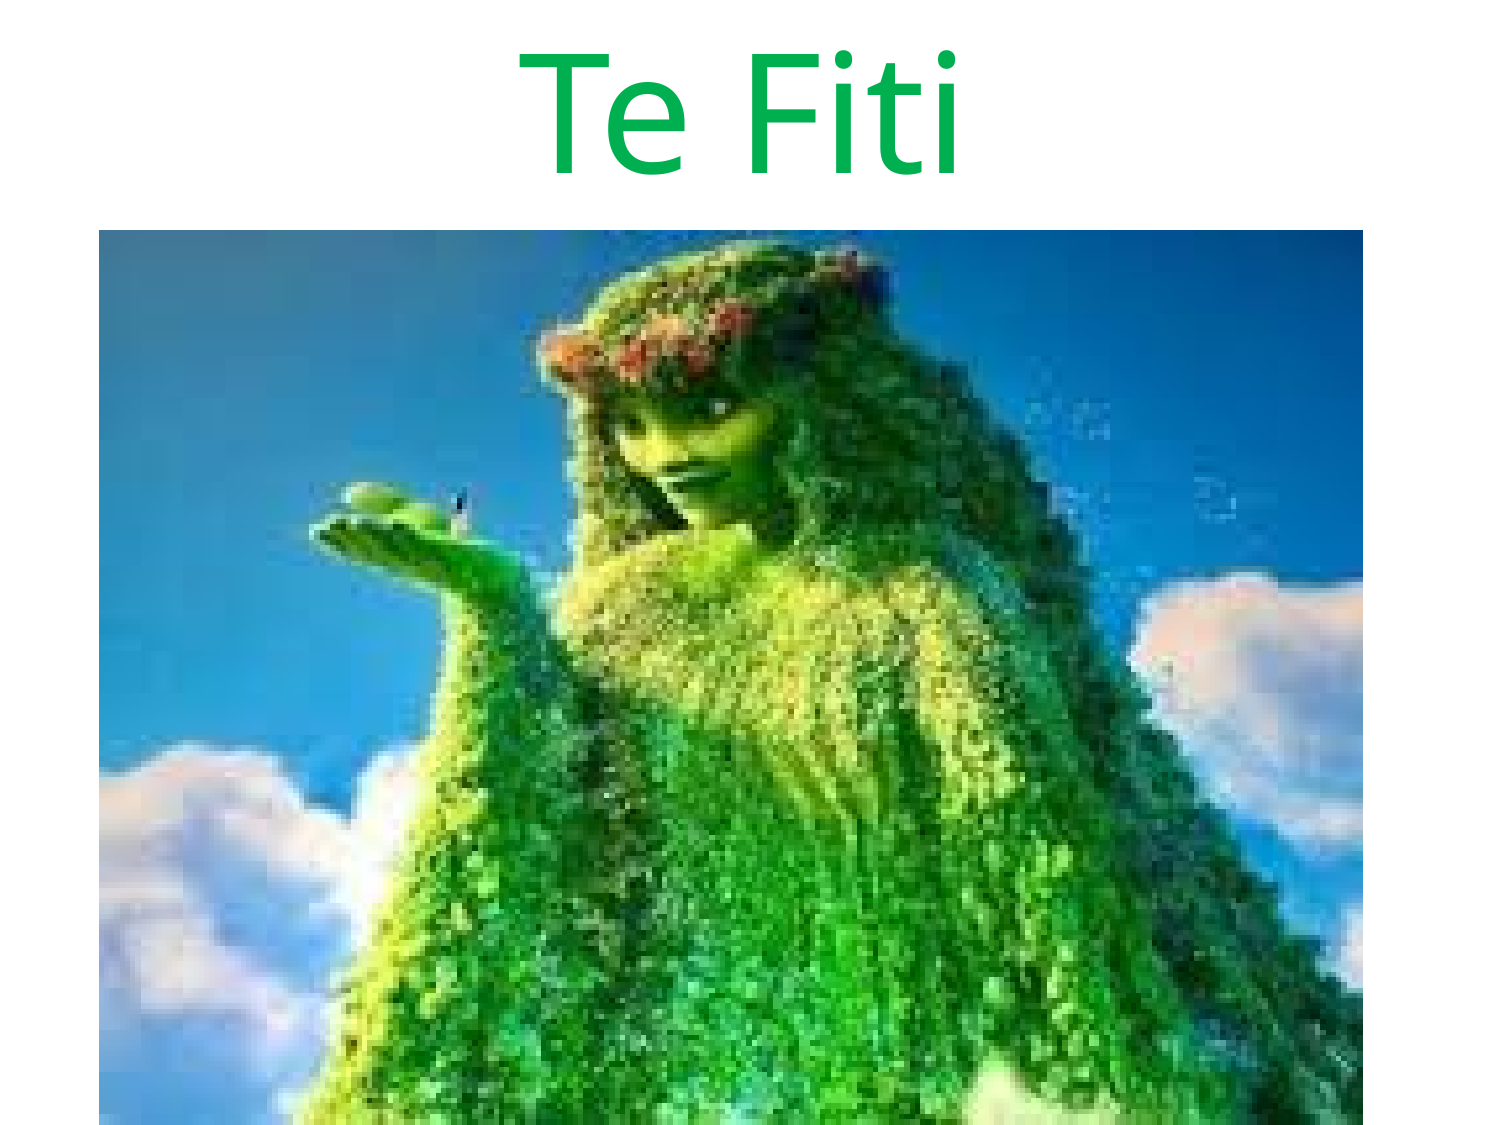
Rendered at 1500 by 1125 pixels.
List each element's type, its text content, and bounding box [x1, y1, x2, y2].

text_box Te Fiti [0, 0, 1494, 215]
picture [99, 230, 1363, 1125]
